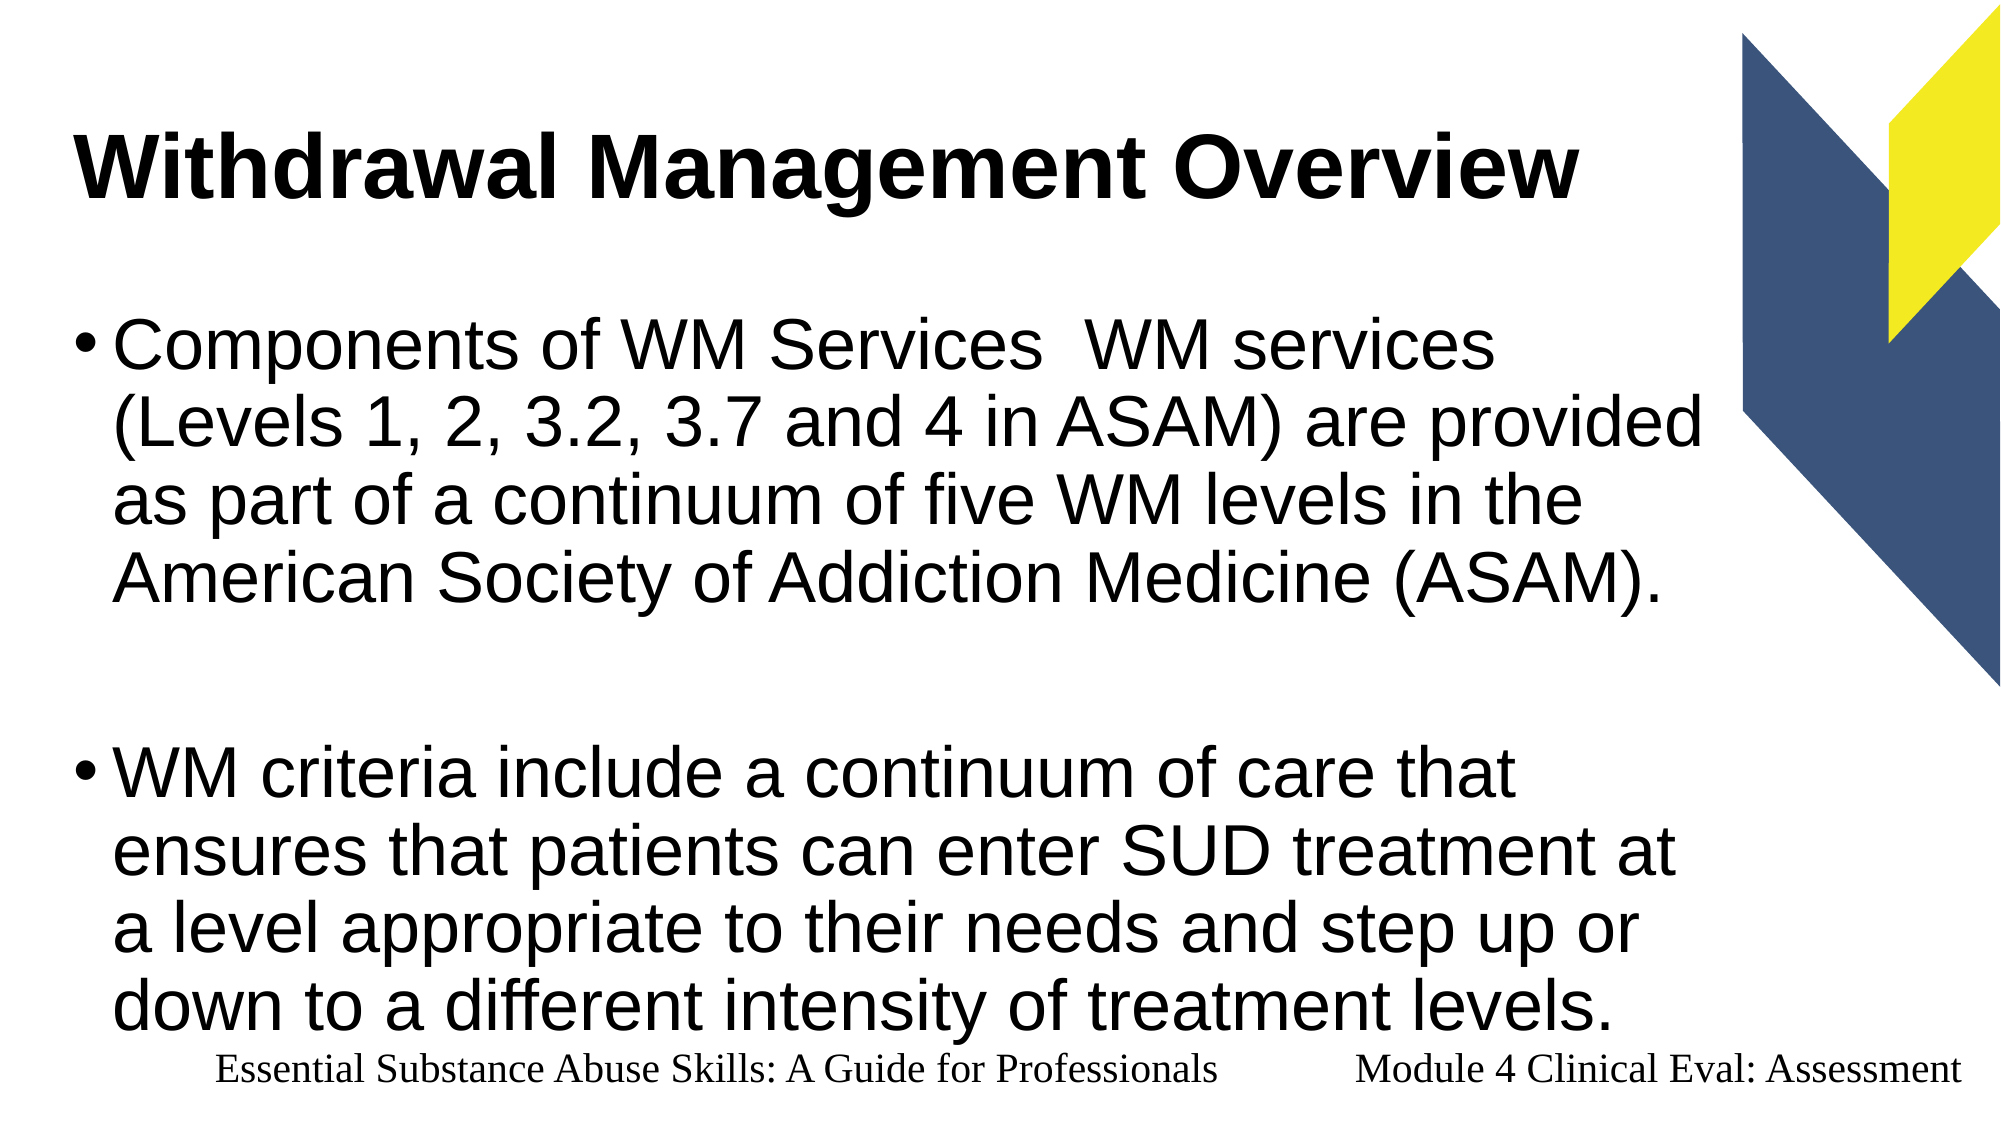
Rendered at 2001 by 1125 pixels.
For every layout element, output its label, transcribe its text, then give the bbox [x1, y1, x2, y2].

title Withdrawal Management Overview [58, 59, 1723, 278]
list Components of WM Services WM services (Levels 1, 2, 3.2, 3.7 and 4 in ASAM) are provided as part of a continuum of five WM levels in the American Society of Addiction Medicine (ASAM). WM criteria include a continuum of care that ensures that patients can enter SUD treatment at a level appropriate to their needs and step up or down to a different intensity of treatment levels. [58, 299, 1723, 1081]
footer Essential Substance Abuse Skills: A Guide for Professionals Module 4 Clinical Eval: Assessment [200, 1033, 2000, 1103]
